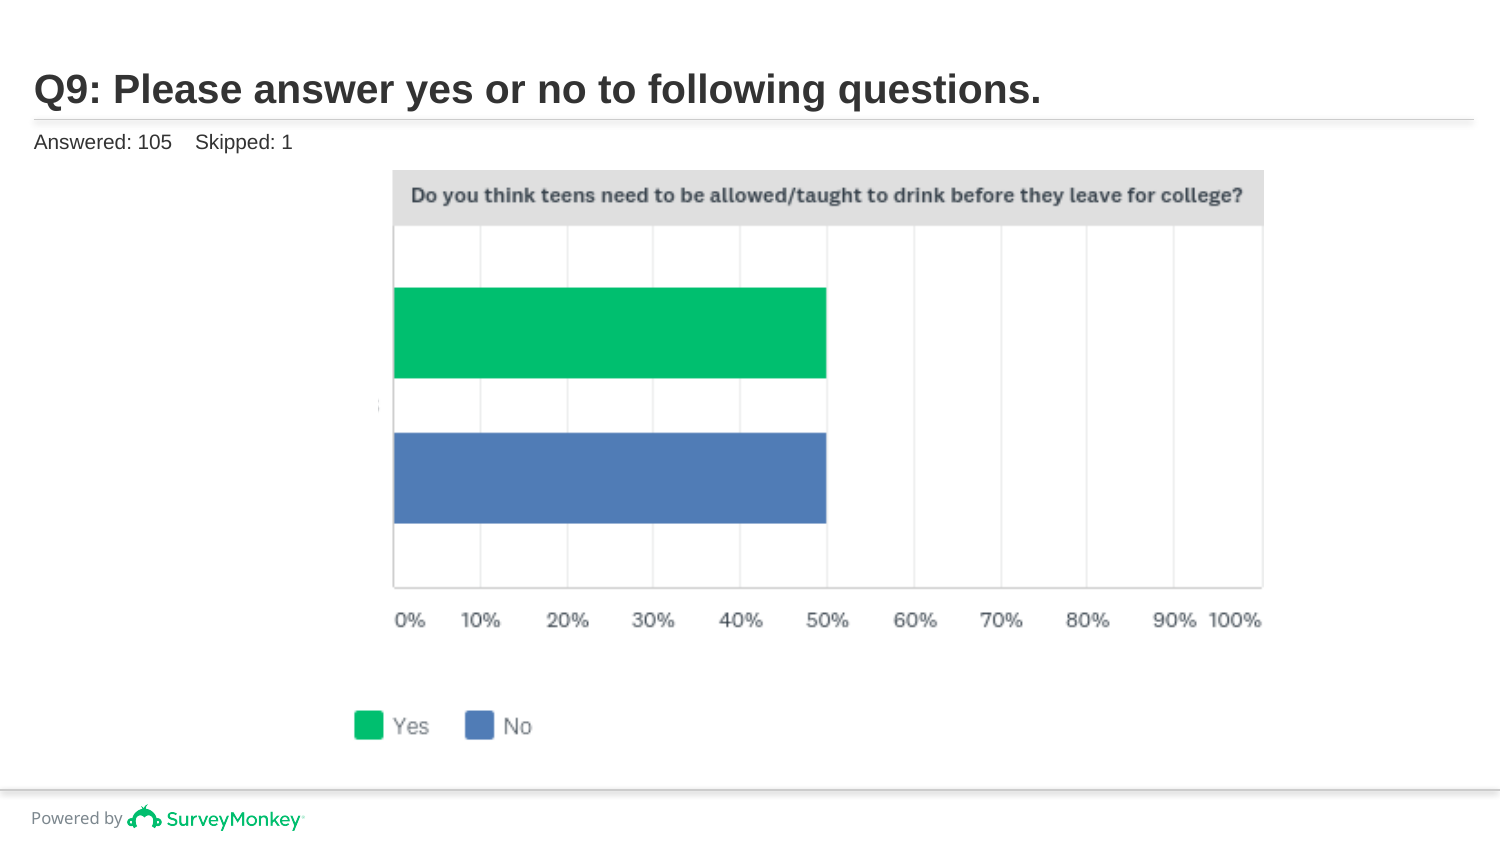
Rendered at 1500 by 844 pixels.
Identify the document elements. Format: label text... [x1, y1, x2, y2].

picture [116, 793, 316, 842]
title Q9: Please answer yes or no to following questions. [18, 54, 1369, 119]
picture [185, 170, 1264, 761]
list Answered: 105 Skipped: 1 [18, 120, 894, 162]
